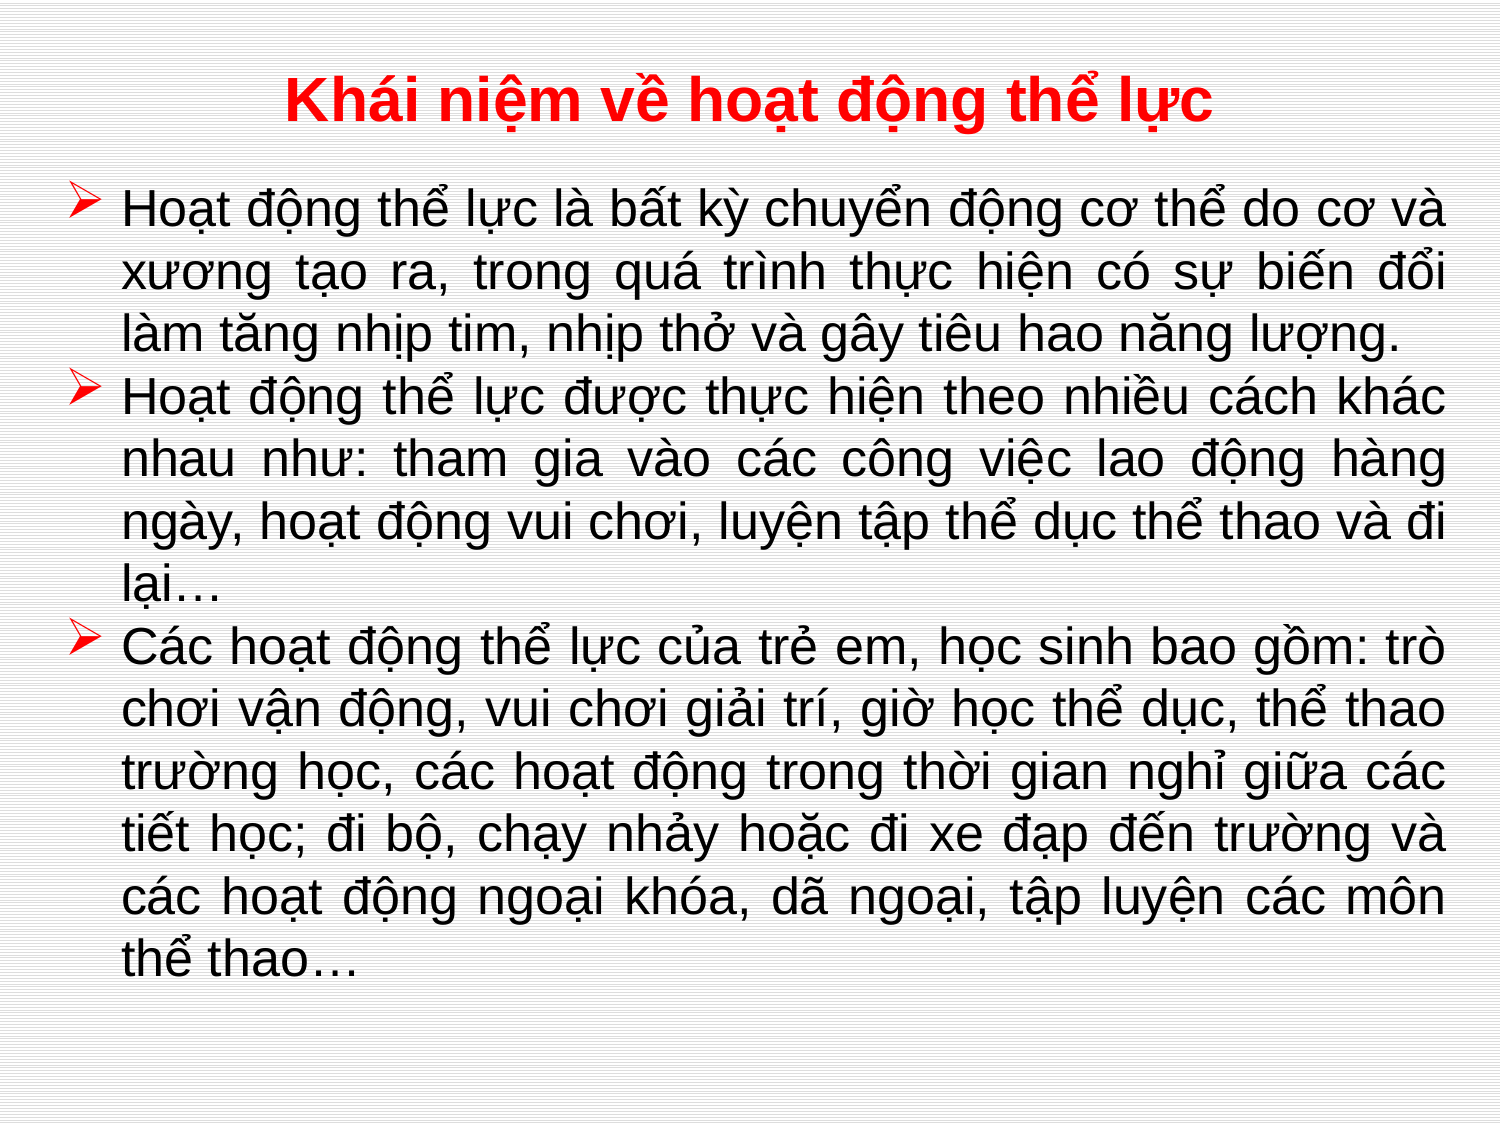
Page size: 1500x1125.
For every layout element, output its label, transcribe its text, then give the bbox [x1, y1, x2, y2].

text_box Hoạt động thể lực là bất kỳ chuyển động cơ thể do cơ và xương tạo ra, trong quá trình thực hiện có sự biến đổi làm tăng nhịp tim, nhịp thở và gây tiêu hao năng lượng. Hoạt động thể lực được thực hiện theo nhiều cách khác nhau như: tham gia vào các công việc lao động hàng ngày, hoạt động vui chơi, luyện tập thể dục thể thao và đi lại… Các hoạt động thể lực của trẻ em, học sinh bao gồm: trò chơi vận động, vui chơi giải trí, giờ học thể dục, thể thao trường học, các hoạt động trong thời gian nghỉ giữa các tiết học; đi bộ, chạy nhảy hoặc đi xe đạp đến trường và các hoạt động ngoại khóa, dã ngoại, tập luyện các môn thể thao… [49, 167, 1463, 995]
title Khái niệm về hoạt động thể lực [75, 50, 1425, 143]
